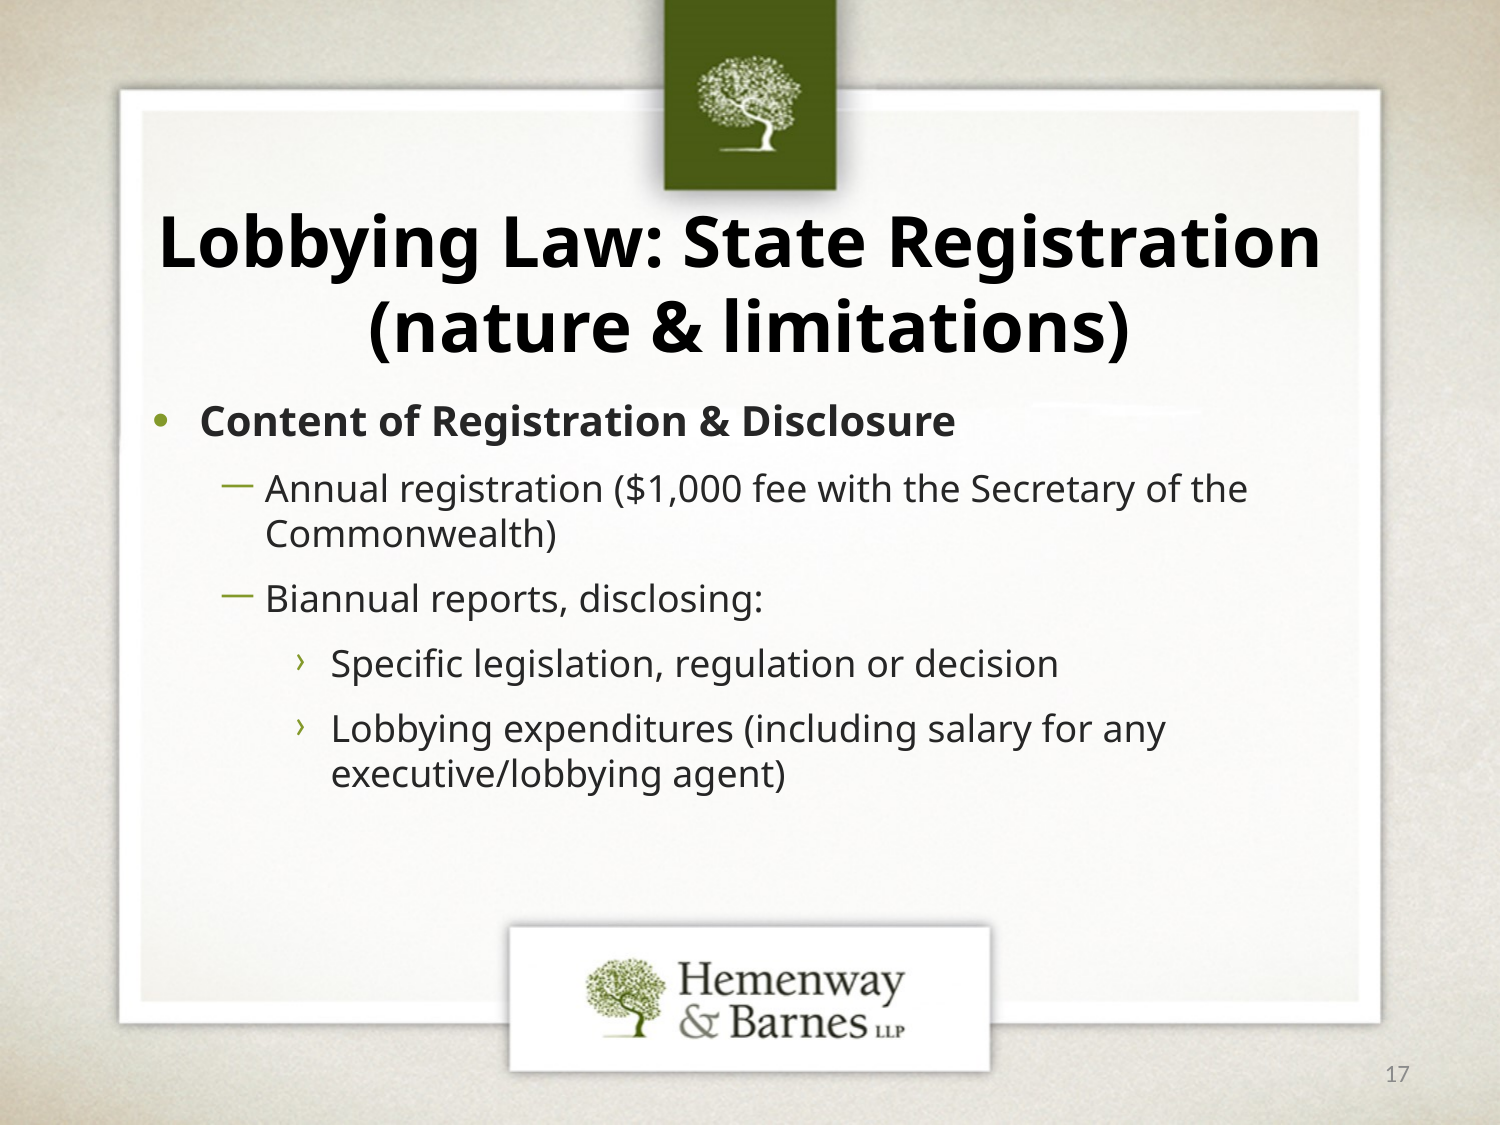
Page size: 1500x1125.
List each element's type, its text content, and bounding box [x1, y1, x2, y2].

picture [0, 0, 1500, 1125]
title Lobbying Law: State Registration (nature & limitations) [137, 224, 1363, 338]
slide_number 17 [1074, 1042, 1425, 1103]
list Content of Registration & Disclosure Annual registration ($1,000 fee with the Secretary of the Commonwealth) Biannual reports, disclosing: Specific legislation, regulation or decision Lobbying expenditures (including salary for any executive/lobbying agent) [137, 387, 1363, 925]
